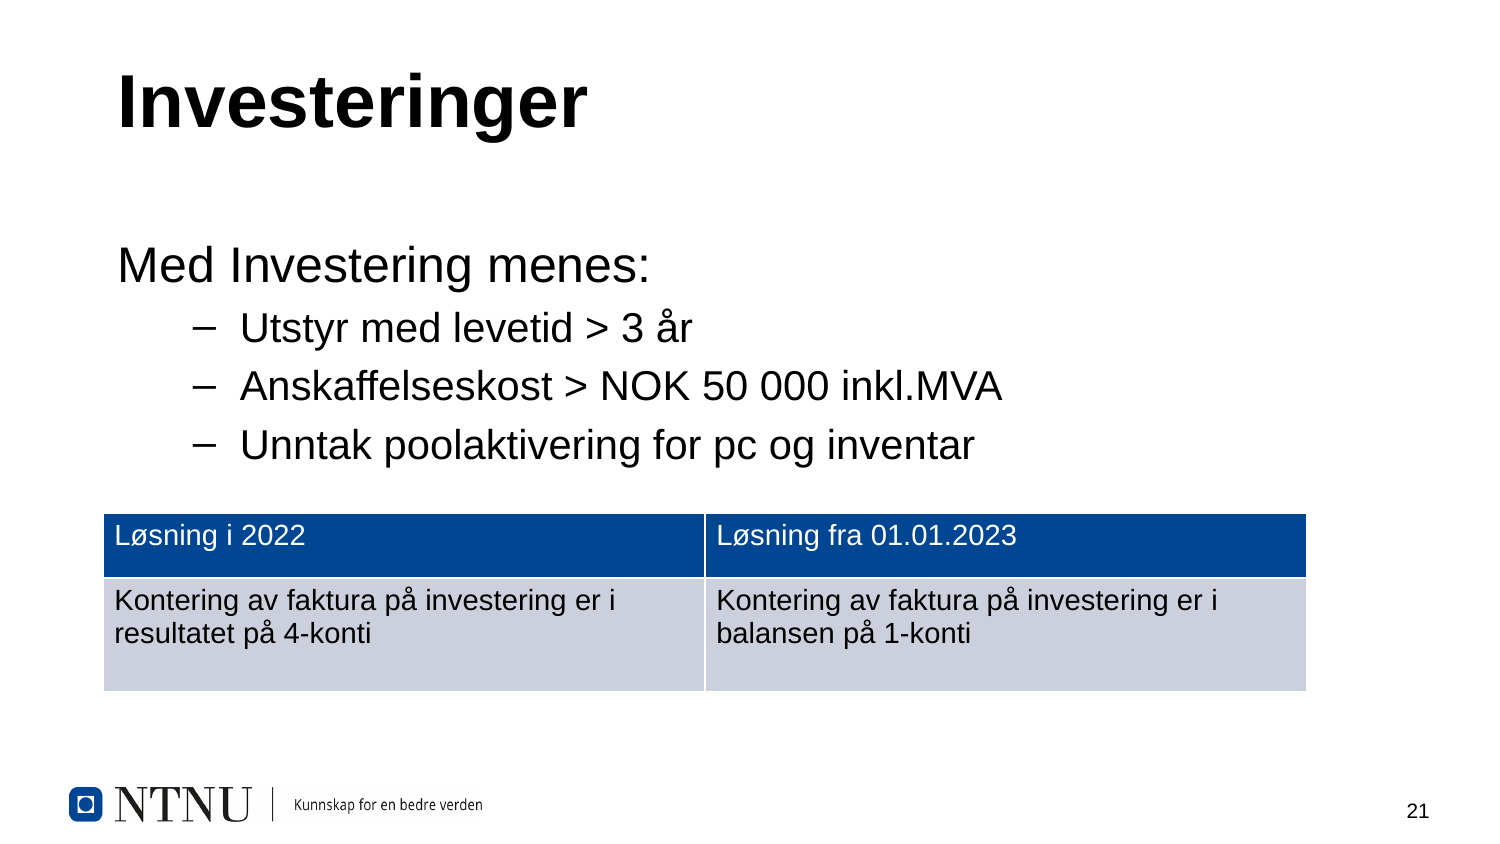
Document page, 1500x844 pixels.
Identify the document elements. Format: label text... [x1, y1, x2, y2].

table_header Løsning i 2022 [104, 514, 704, 577]
table_cell Kontering av faktura på investering er i balansen på 1-konti [706, 579, 1306, 691]
table_header Løsning fra 01.01.2023 [706, 514, 1306, 577]
title Investeringer [103, 44, 1397, 208]
list Med Investering menes: Utstyr med levetid > 3 år Anskaffelseskost > NOK 50 000 inkl.MVA Unntak poolaktivering for pc og inventar [103, 224, 1397, 760]
table_cell Kontering av faktura på investering er i resultatet på 4-konti [104, 579, 704, 691]
picture [69, 787, 483, 822]
